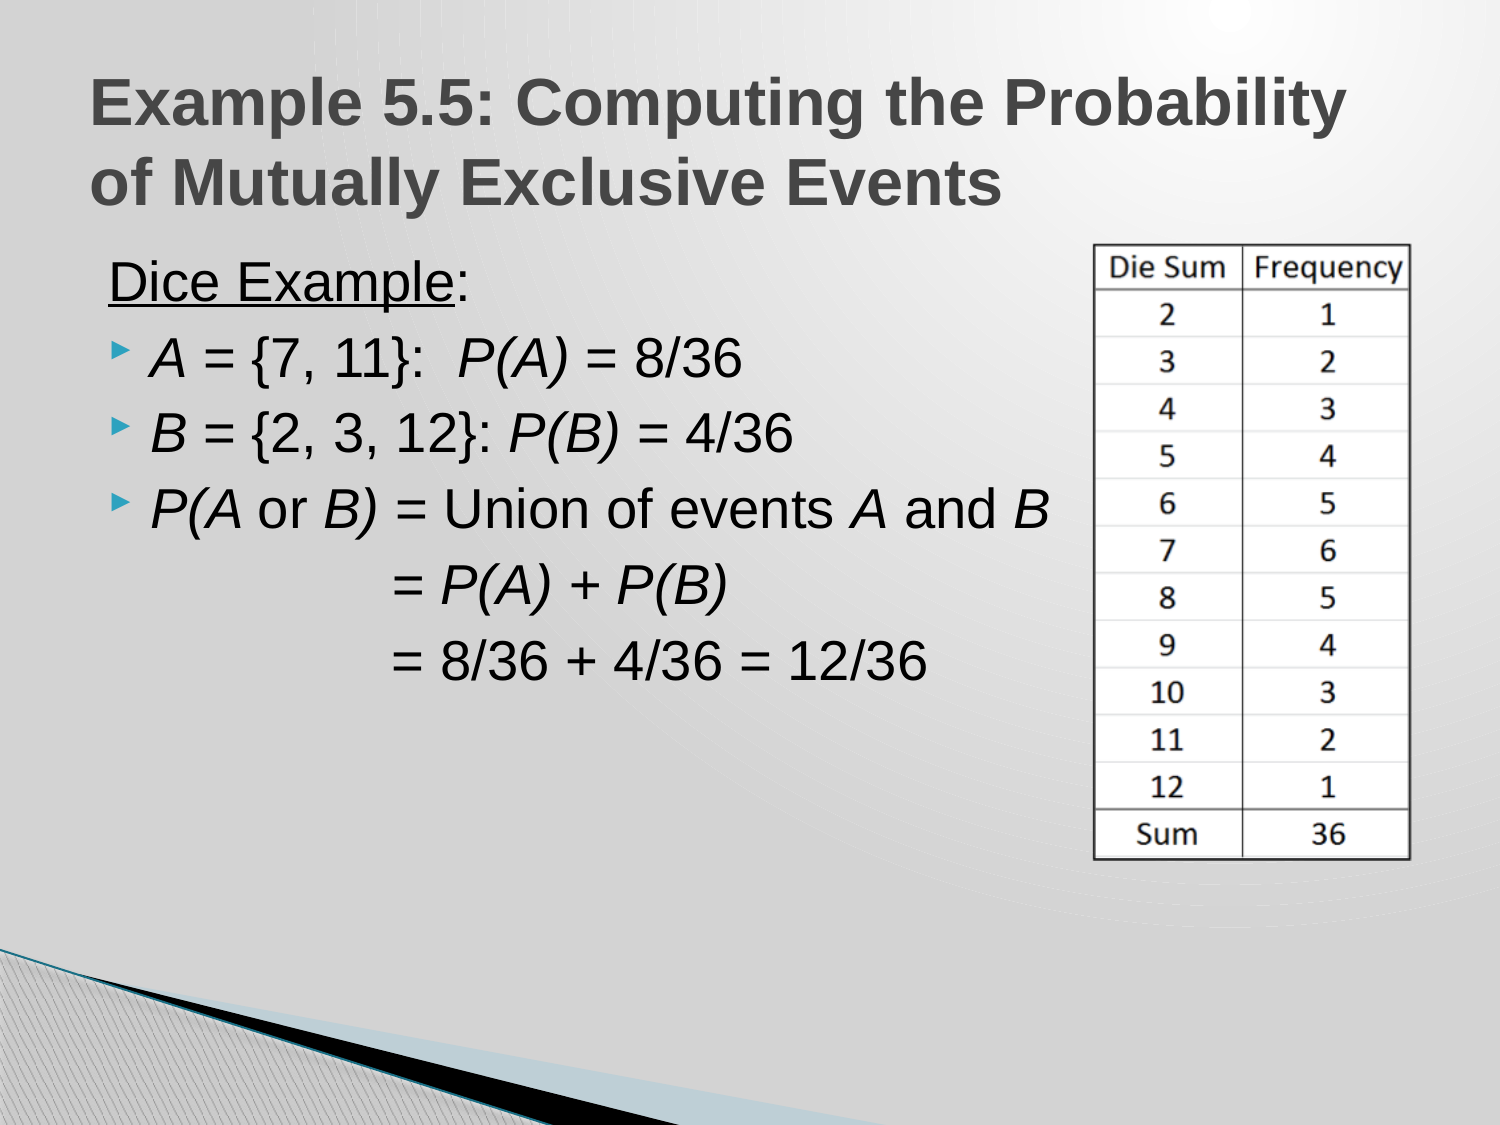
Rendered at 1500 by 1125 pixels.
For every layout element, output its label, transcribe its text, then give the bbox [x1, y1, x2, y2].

title Example 5.5: Computing the Probability of Mutually Exclusive Events [75, 45, 1425, 233]
picture [1092, 243, 1412, 861]
list Dice Example: A = {7, 11}: P(A) = 8/36 B = {2, 3, 12}: P(B) = 4/36 P(A or B) = Union of events A and B = P(A) + P(B) = 8/36 + 4/36 = 12/36 [74, 237, 1426, 1011]
